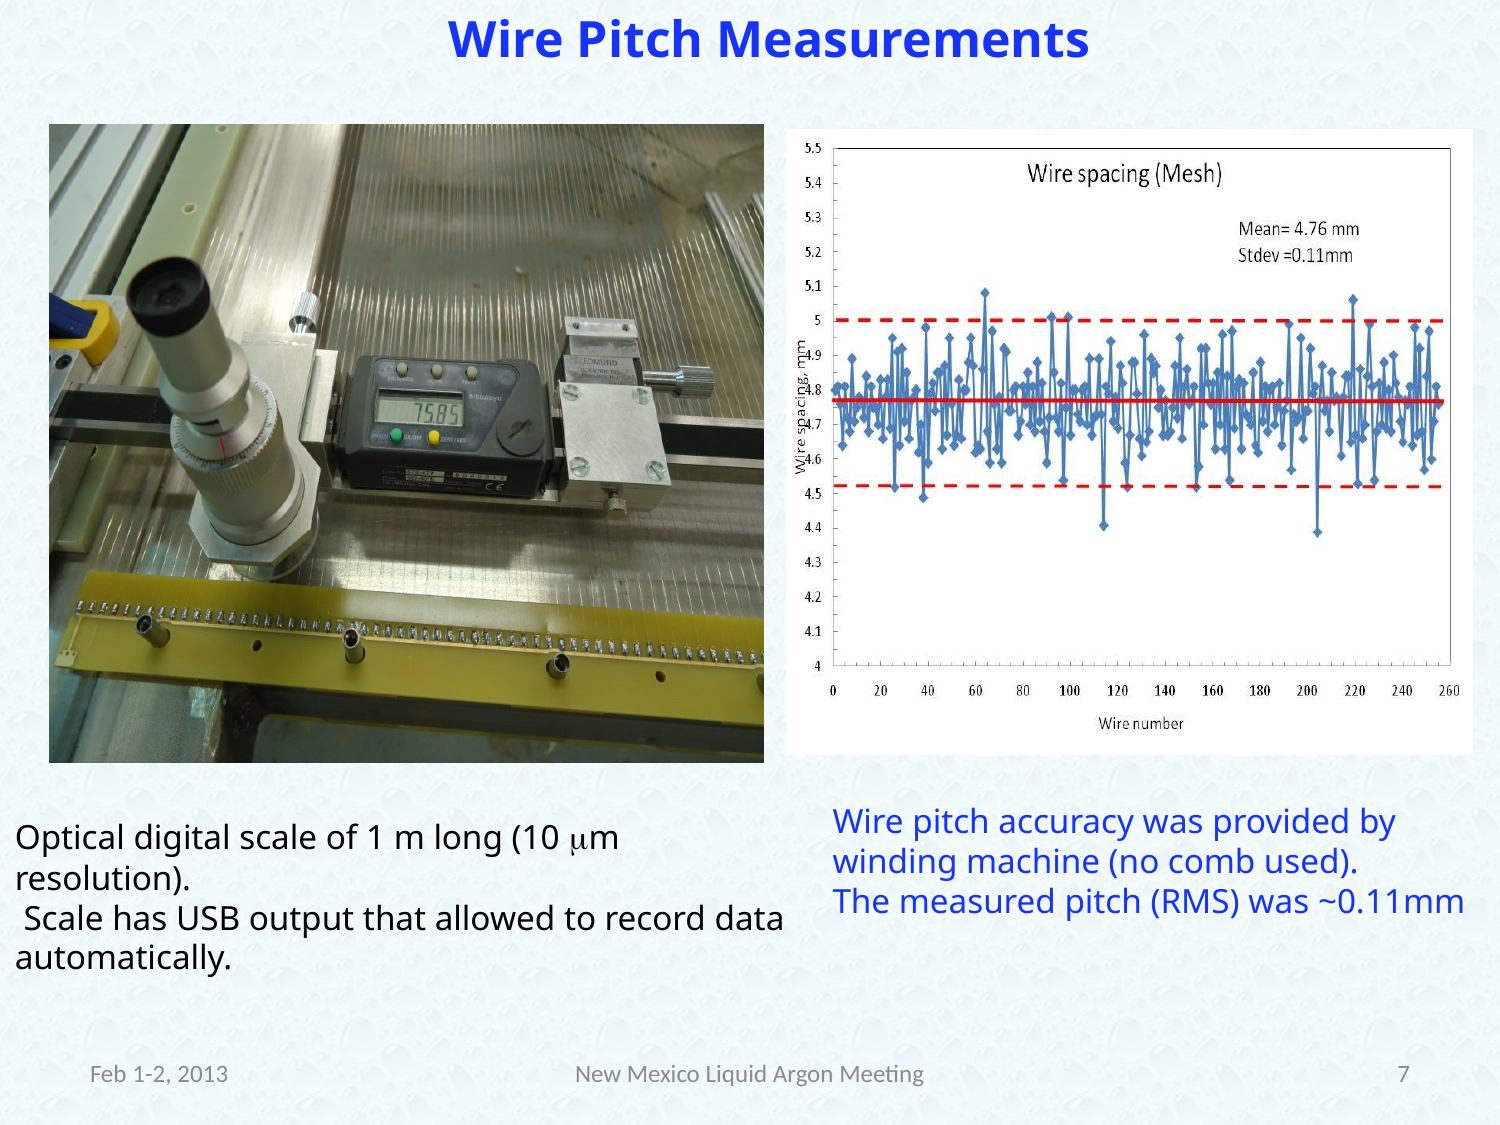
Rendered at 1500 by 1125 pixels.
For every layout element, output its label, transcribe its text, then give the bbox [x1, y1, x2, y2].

picture [785, 129, 1474, 755]
text_box Wire pitch accuracy was provided by winding machine (no comb used). The measured pitch (RMS) was ~0.11mm [817, 793, 1500, 928]
picture [49, 124, 764, 763]
slide_number 7 [1074, 1042, 1425, 1103]
footer New Mexico Liquid Argon Meeting [512, 1042, 988, 1103]
text_box Optical digital scale of 1 m long (10 mm resolution). Scale has USB output that allowed to record data automatically. [0, 809, 816, 984]
text_box Wire Pitch Measurements [434, 0, 1105, 75]
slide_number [75, 1042, 425, 1103]
